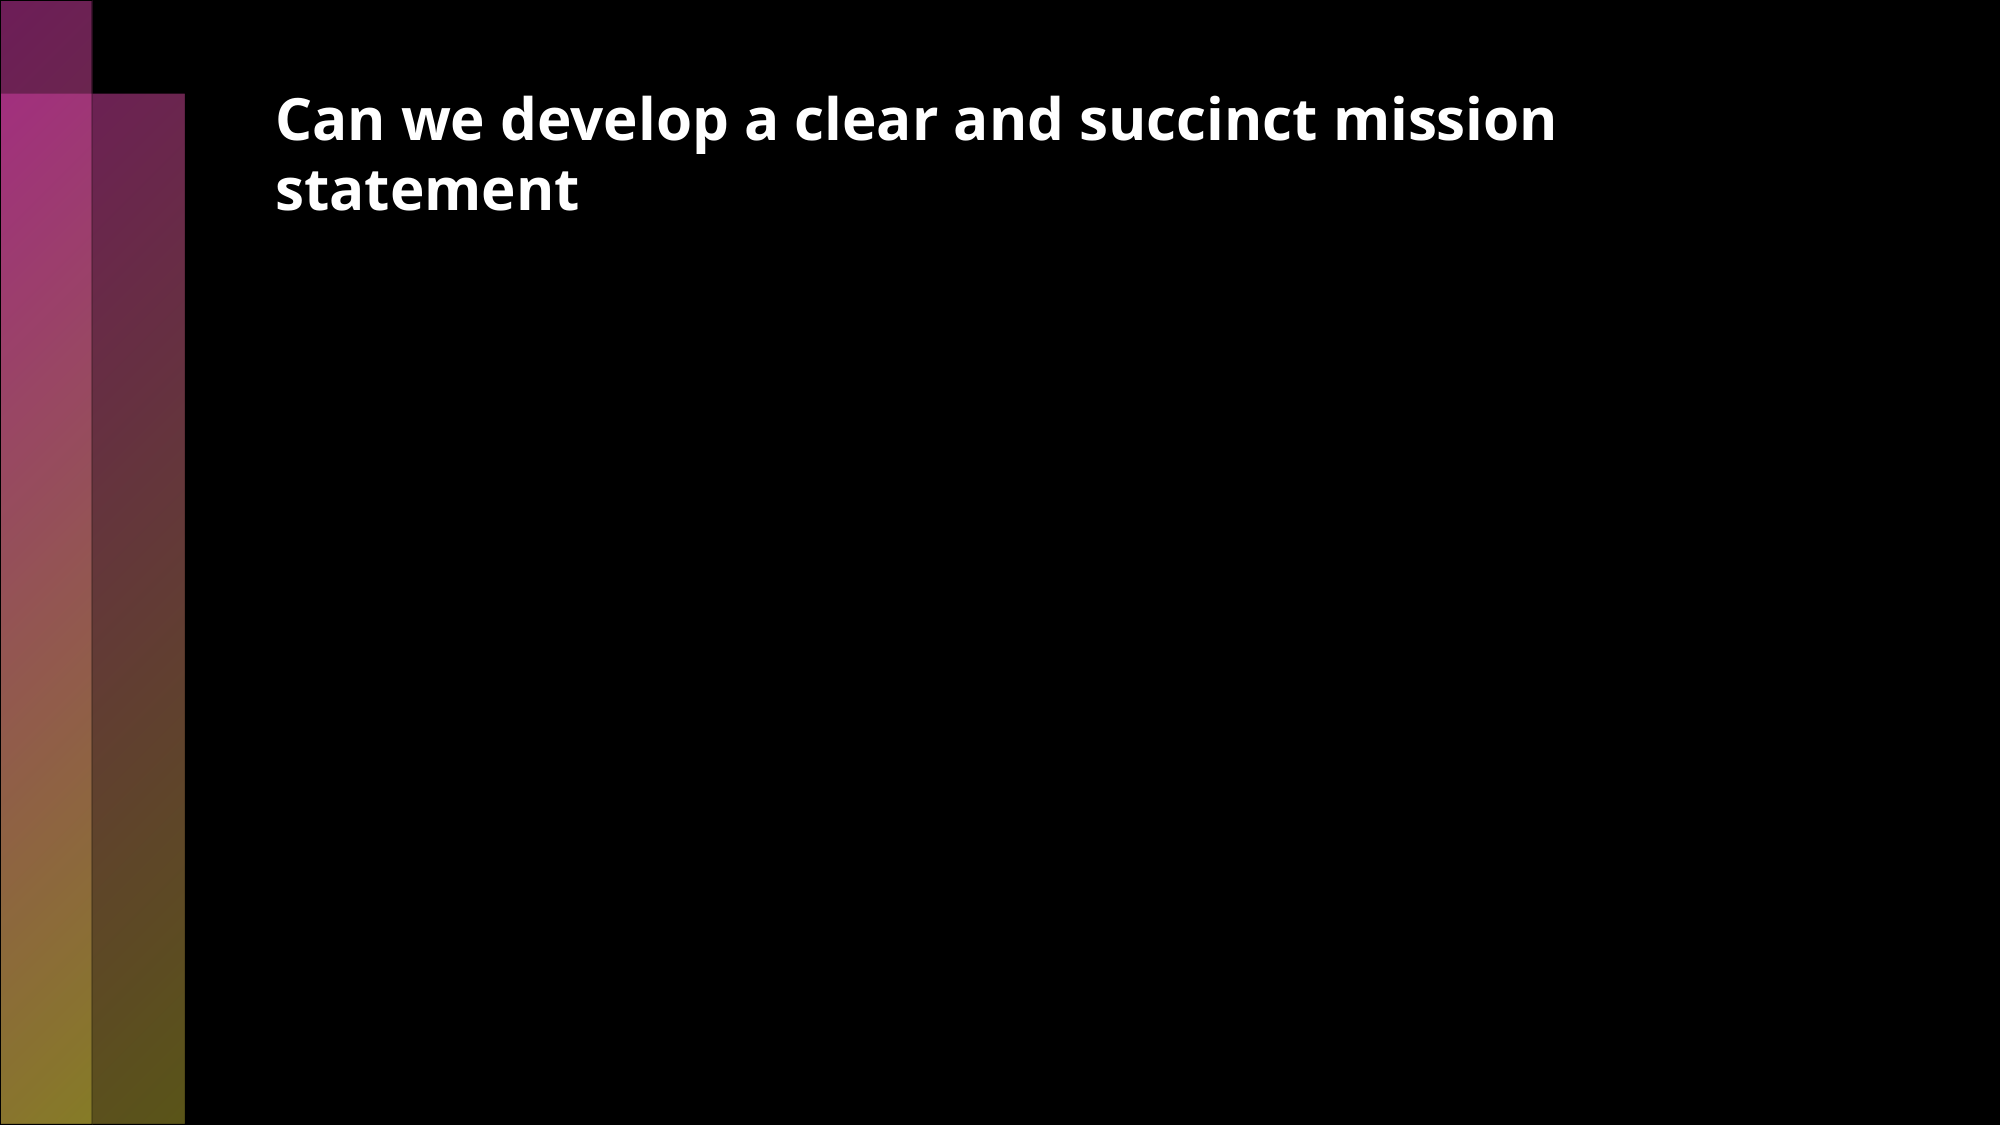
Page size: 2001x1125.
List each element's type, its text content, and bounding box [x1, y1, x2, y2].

title Can we develop a clear and succinct mission statement [260, 74, 1817, 329]
